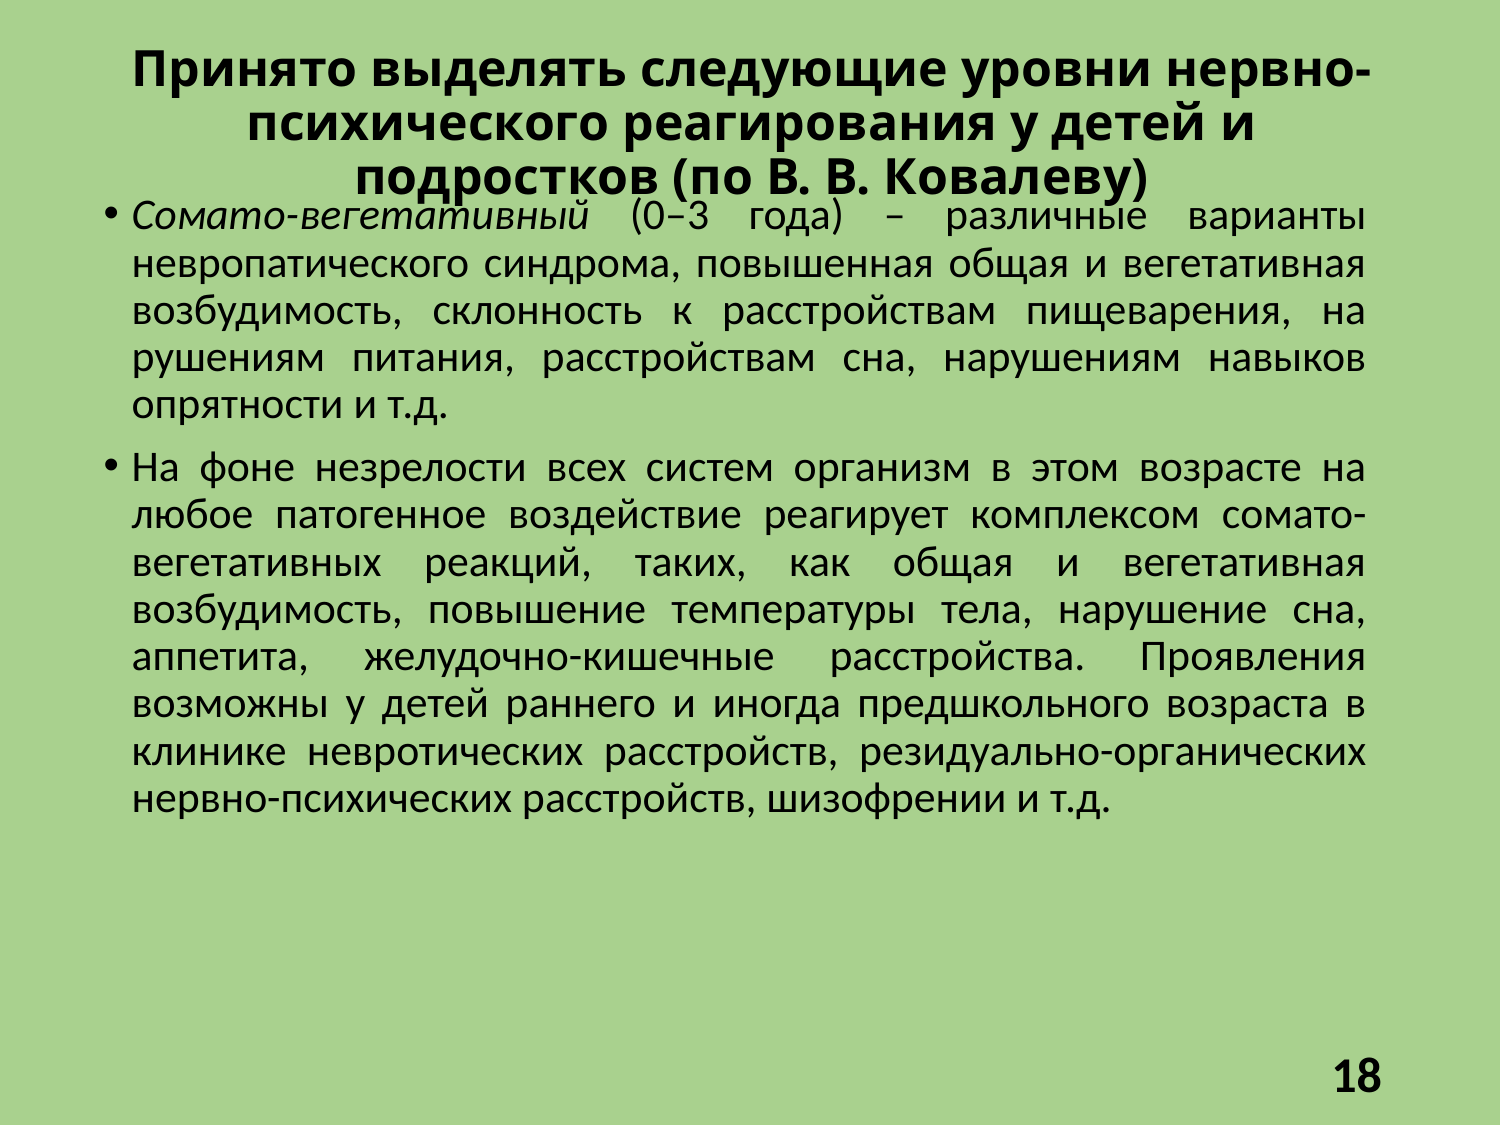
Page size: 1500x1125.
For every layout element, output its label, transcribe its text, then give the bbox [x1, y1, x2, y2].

list Сомато-вегетативный (0–3 года) – различные варианты невропатического синдрома, повышенная общая и вегетативная возбудимость, склонность к расстройствам пищеварения, на­рушениям питания, расстройствам сна, нарушениям навыков опрятности и т.д. На фоне незрелости всех систем организм в этом возрасте на любое патогенное воздействие реагирует комплексом сомато-вегетативных реакций, таких, как общая и вегетативная возбудимость, повышение температуры тела, нарушение сна, аппетита, желудочно-кишечные расстройства. Проявления возможны у детей раннего и иногда предшкольного возраста в клинике невротических расстройств, резидуально-органических нервно-психических расстройств, шизофрении и т.д. [88, 184, 1383, 993]
slide_number 18 [1059, 1042, 1397, 1103]
title Принято выделять следующие уровни нервно-психического реагирования у детей и подростков (по В. В. Ковалеву) [76, 30, 1427, 219]
